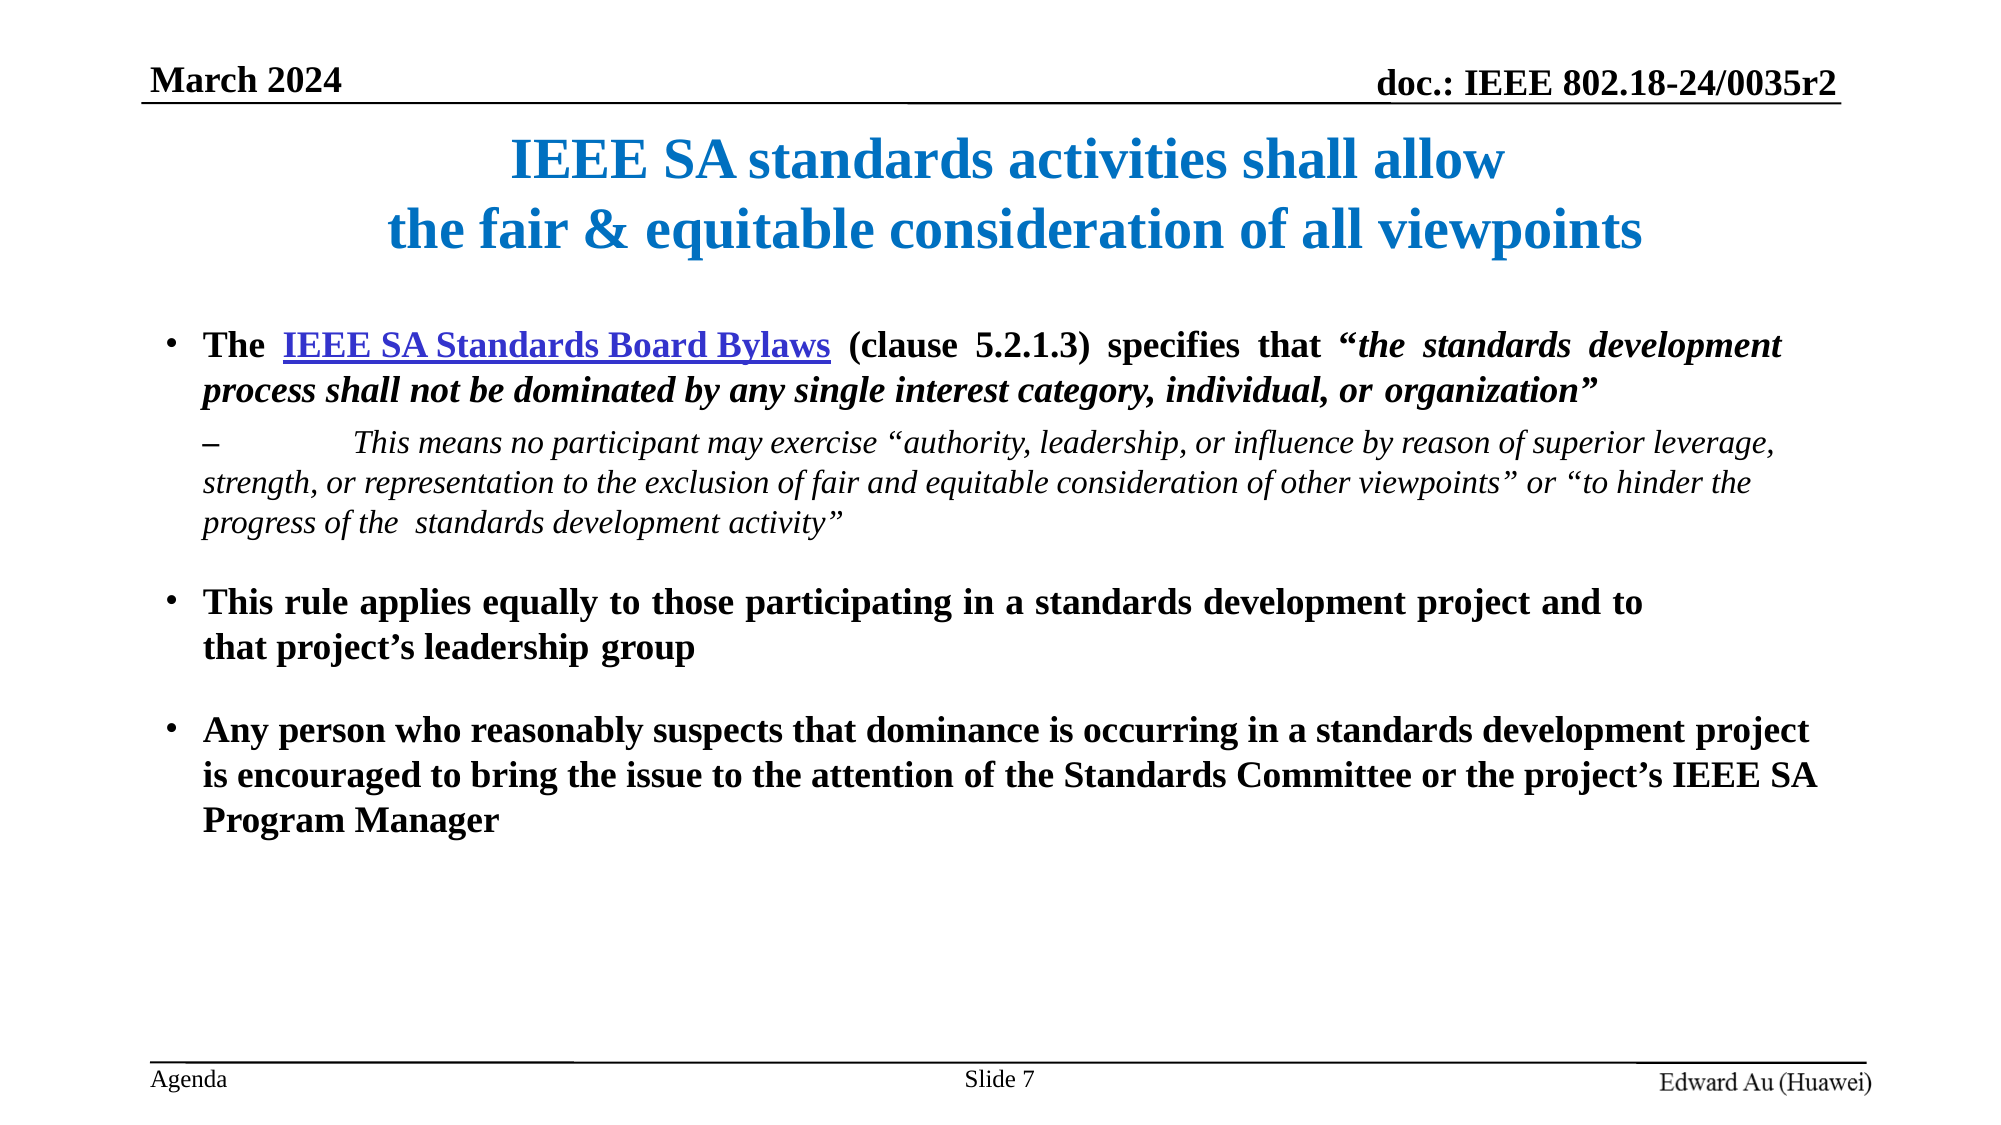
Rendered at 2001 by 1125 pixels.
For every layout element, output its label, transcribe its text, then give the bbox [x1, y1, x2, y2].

slide_number Slide 7 [933, 1061, 1067, 1123]
title IEEE SA standards activities shall allow the fair & equitable consideration of all viewpoints [162, 104, 1869, 276]
picture [1174, 1058, 1887, 1113]
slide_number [149, 54, 651, 101]
list The IEEE SA Standards Board Bylaws (clause 5.2.1.3) specifies that “the standards development process shall not be dominated by any single interest category, individual, or organization” – This means no participant may exercise “authority, leadership, or influence by reason of superior leverage, strength, or representation to the exclusion of fair and equitable consideration of other viewpoints” or “to hinder the progress of the standards development activity” This rule applies equally to those participating in a standards development project and to that project’s leadership group Any person who reasonably suspects that dominance is occurring in a standards development project is encouraged to bring the issue to the attention of the Standards Committee or the project’s IEEE SA Program Manager [149, 312, 1869, 988]
